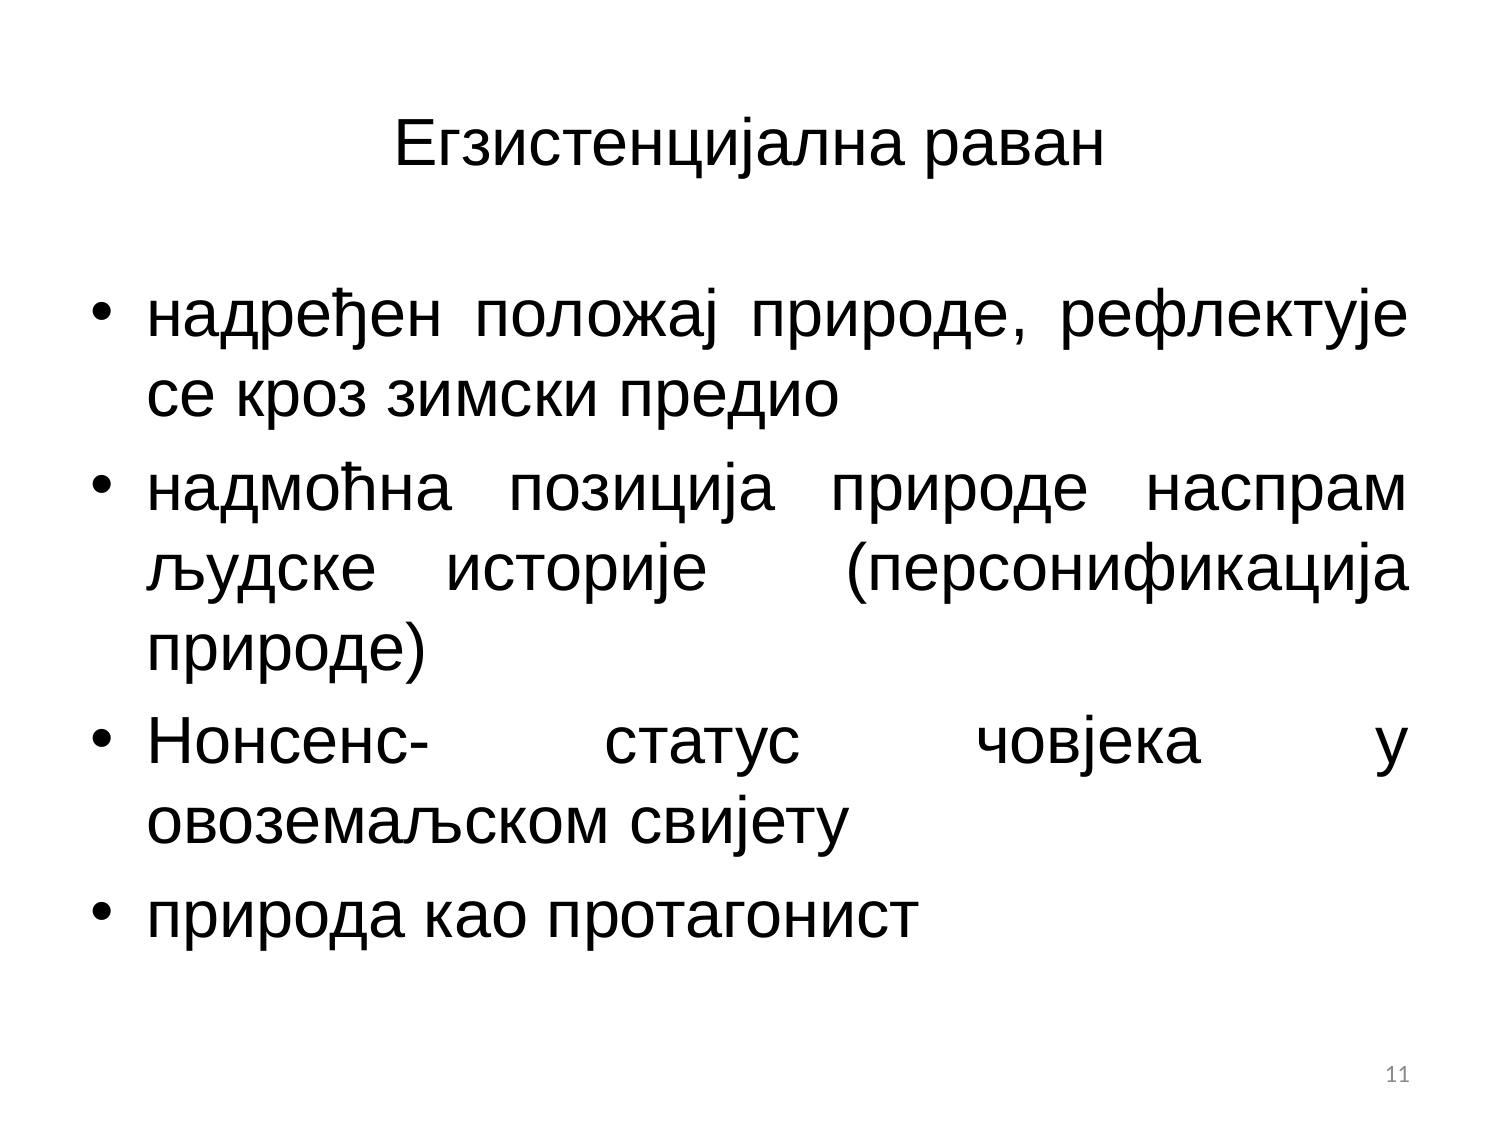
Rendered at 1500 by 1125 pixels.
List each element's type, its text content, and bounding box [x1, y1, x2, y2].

slide_number 11 [1074, 1042, 1425, 1103]
title Егзистенцијална раван [75, 45, 1425, 233]
list надређен положај природе, рефлектује се кроз зимски предио надмоћна позиција природе наспрам људске историје (персонификација природе) Нонсенс- статус човјека у овоземаљском свијету природа као протагонист [75, 262, 1425, 1005]
